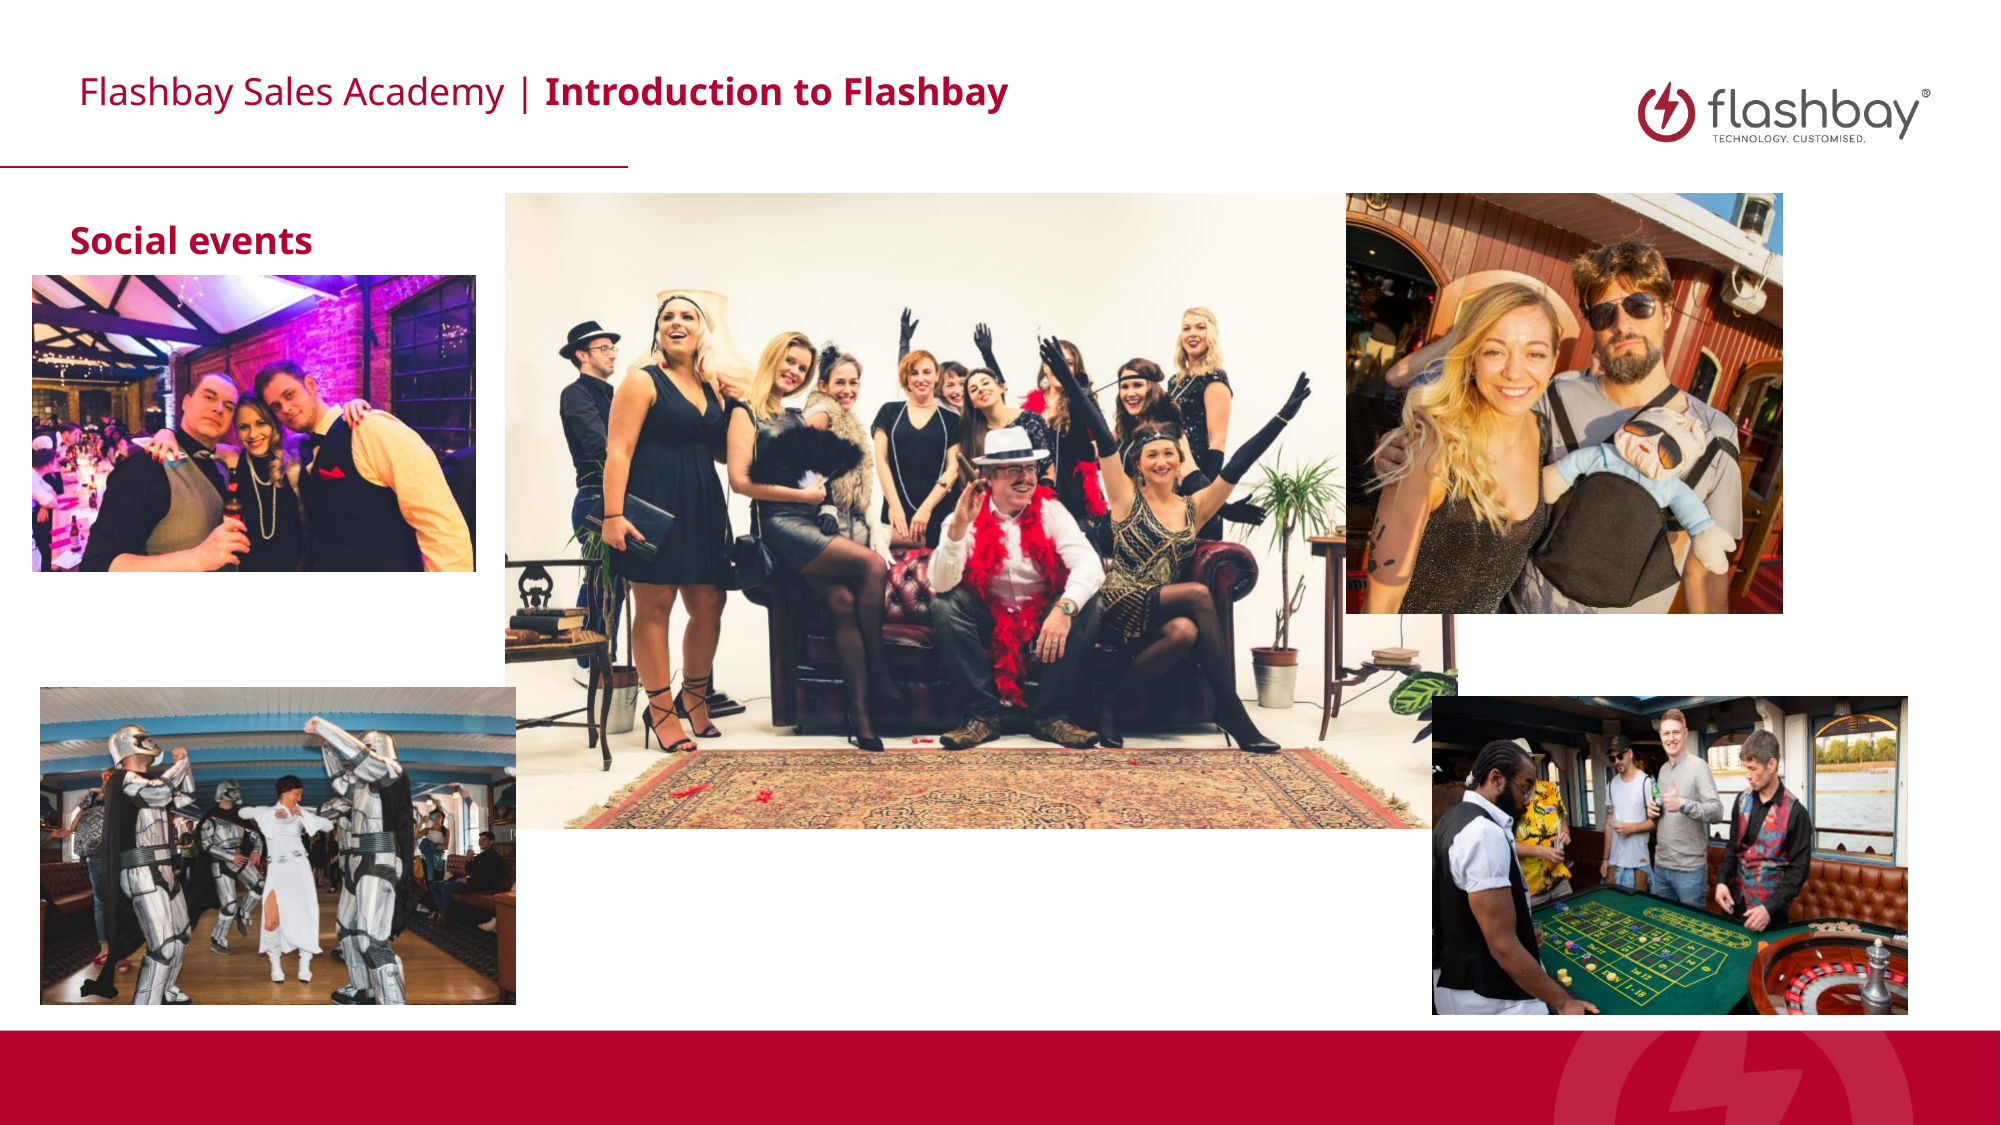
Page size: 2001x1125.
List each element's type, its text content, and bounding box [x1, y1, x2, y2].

picture [40, 193, 1908, 1015]
picture [1519, 1030, 1944, 1125]
picture [1619, 52, 1948, 172]
text_box Social events [55, 210, 505, 270]
picture [32, 275, 476, 572]
